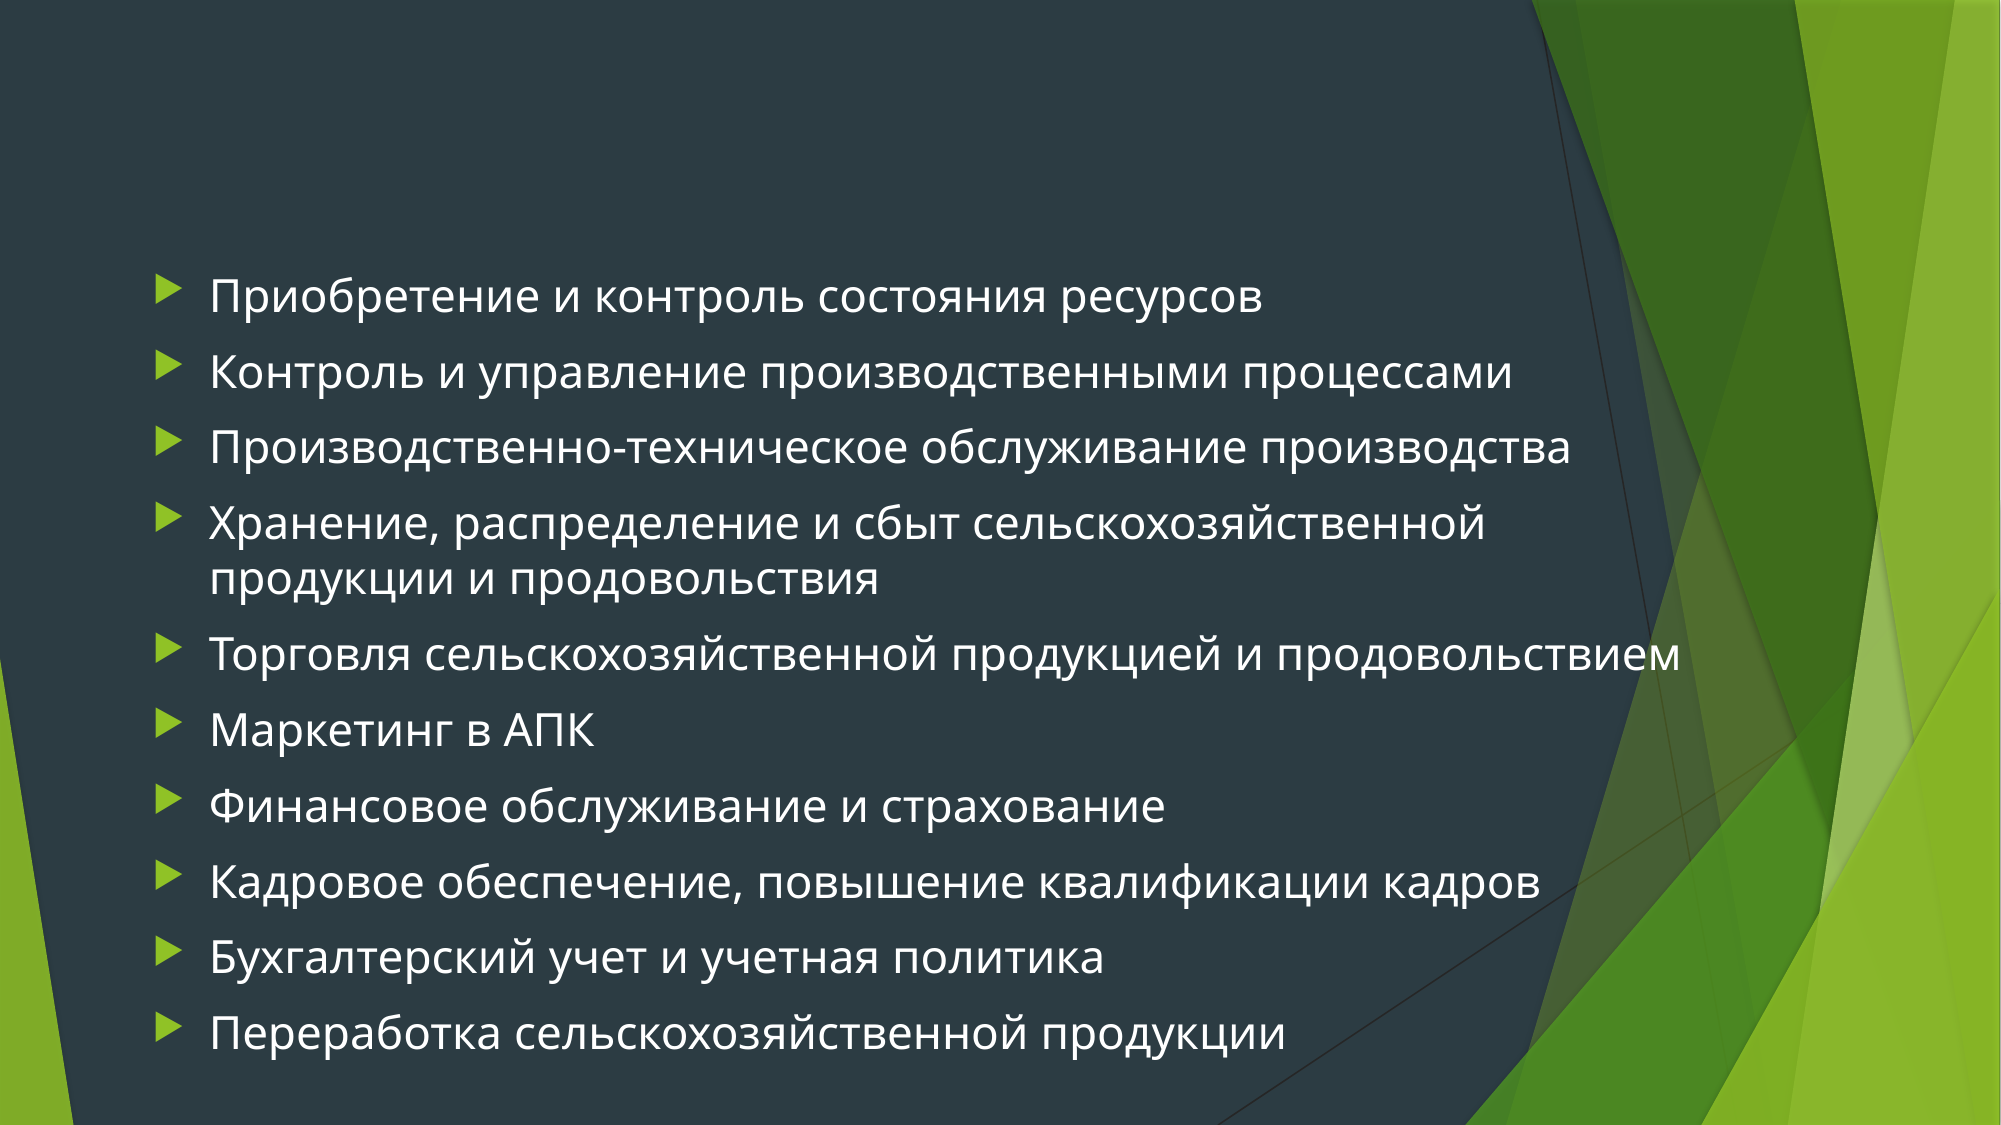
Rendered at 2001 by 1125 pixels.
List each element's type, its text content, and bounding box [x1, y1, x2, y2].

list Приобретение и контроль состояния ресурсов Контроль и управление производственными процессами Производственно-техническое обслуживание производства Хранение, распределение и сбыт сельскохозяйственной продукции и продовольствия Торговля сельскохозяйственной продукцией и продовольствием Маркетинг в АПК Финансовое обслуживание и страхование Кадровое обеспечение, повышение квалификации кадров Бухгалтерский учет и учетная политика Переработка сельскохозяйственной продукции [137, 259, 1941, 1089]
